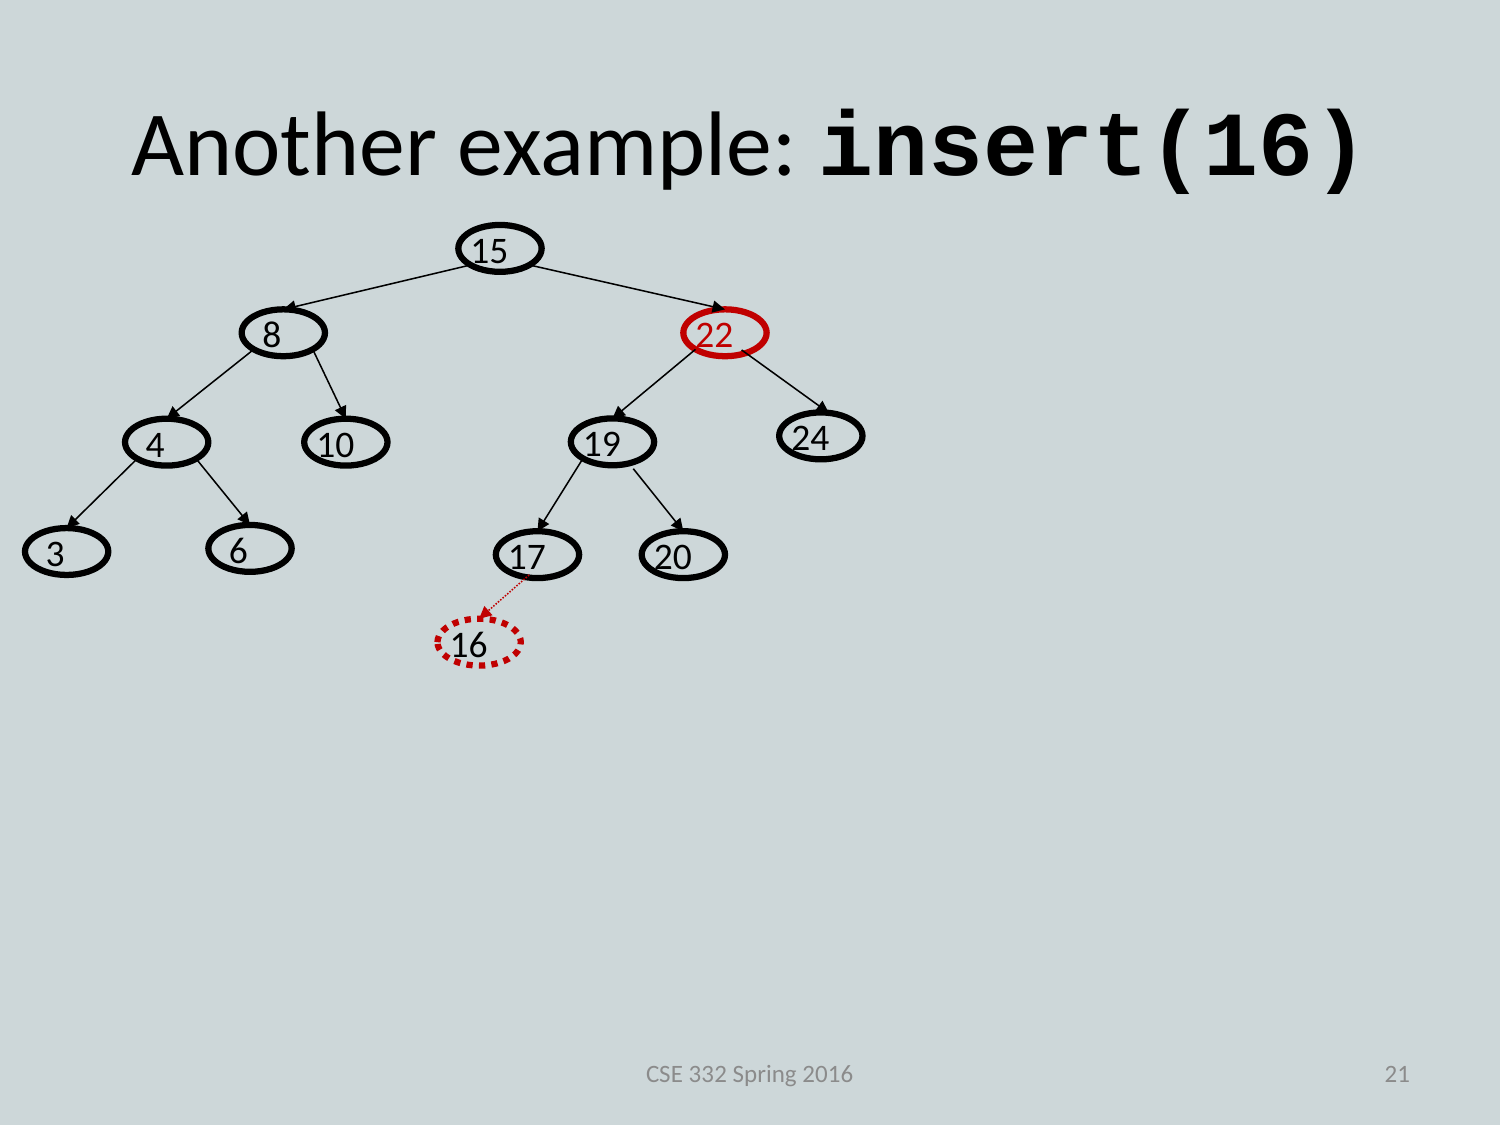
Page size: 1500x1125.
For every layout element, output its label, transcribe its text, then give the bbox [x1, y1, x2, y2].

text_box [478, 574, 530, 616]
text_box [294, 367, 365, 401]
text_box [619, 342, 689, 426]
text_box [741, 349, 830, 414]
text_box 8 [241, 309, 325, 357]
text_box 3 [24, 528, 109, 575]
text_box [523, 471, 597, 518]
footer CSE 332 Spring 2016 [512, 1042, 988, 1103]
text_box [283, 267, 471, 307]
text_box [66, 461, 138, 526]
text_box 19 [570, 418, 655, 466]
text_box 22 [683, 309, 767, 357]
text_box 17 [495, 531, 580, 579]
text_box 16 [437, 618, 521, 666]
text_box 24 [779, 413, 863, 460]
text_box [166, 352, 255, 416]
text_box 6 [208, 525, 292, 572]
text_box 15 [458, 224, 542, 272]
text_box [626, 474, 690, 526]
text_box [195, 461, 251, 523]
text_box 4 [125, 418, 209, 466]
slide_number 21 [1074, 1042, 1425, 1103]
title Another example: insert(16) [75, 45, 1425, 233]
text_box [604, 189, 650, 386]
text_box 10 [304, 418, 388, 466]
text_box 20 [641, 531, 726, 579]
